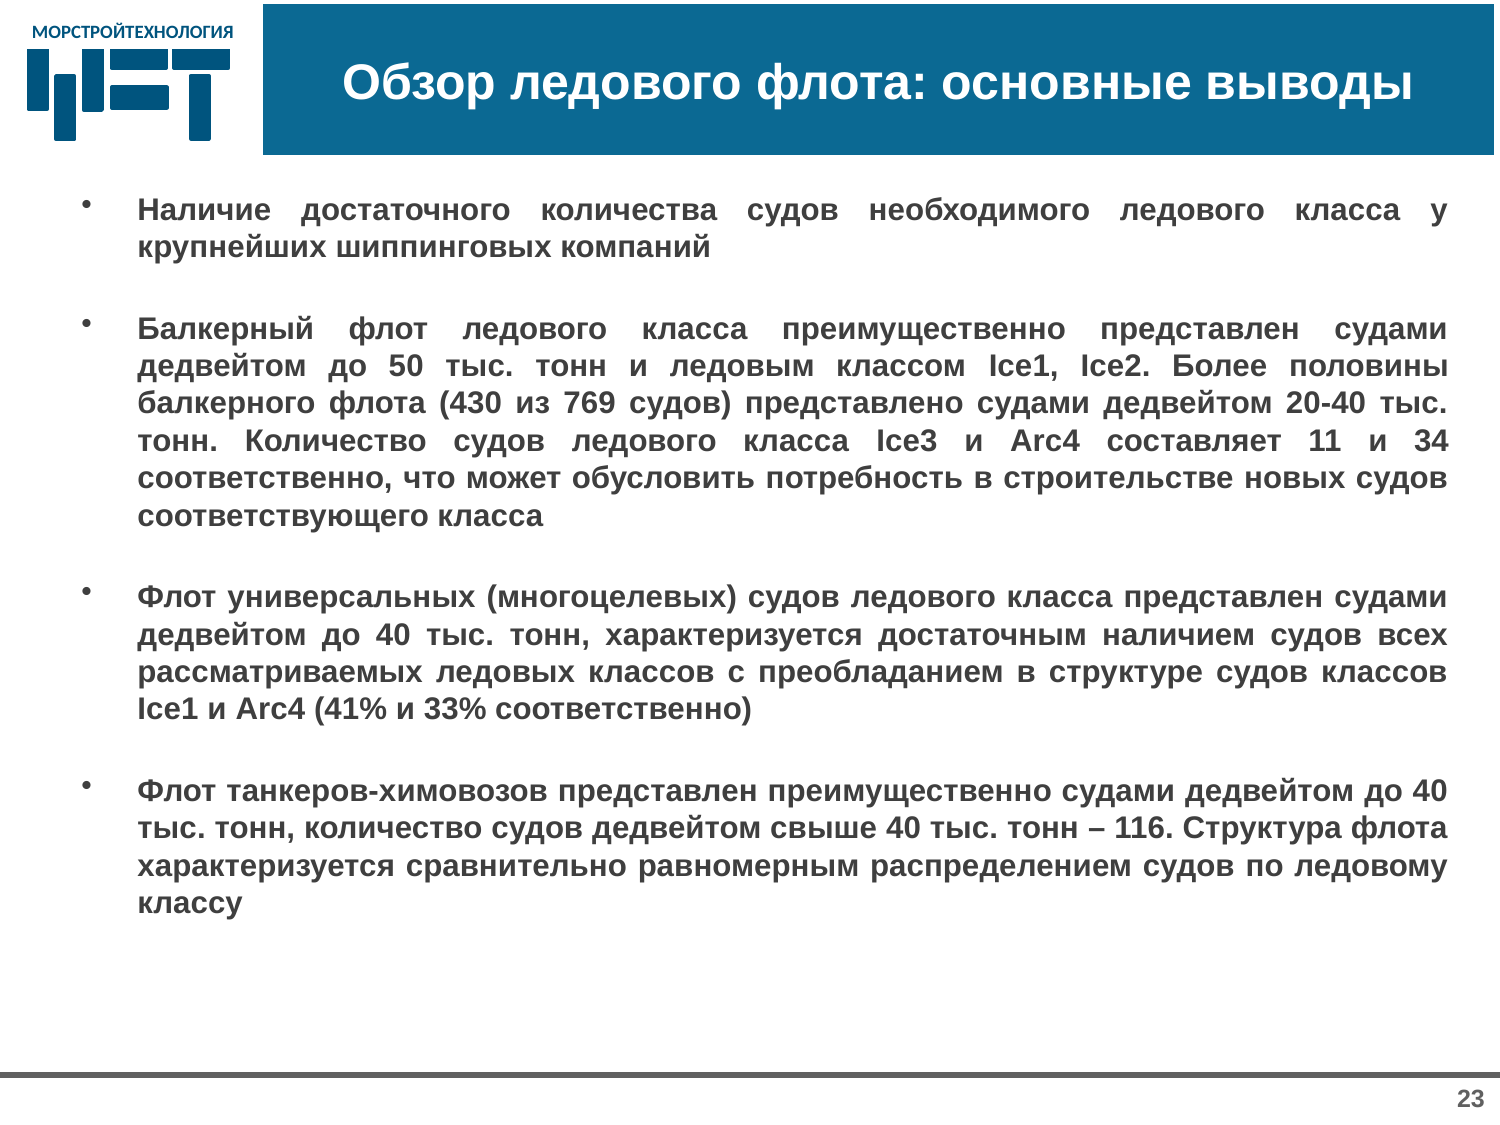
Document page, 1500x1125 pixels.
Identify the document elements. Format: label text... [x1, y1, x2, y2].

list Наличие достаточного количества судов необходимого ледового класса у крупнейших шиппинговых компаний Балкерный флот ледового класса преимущественно представлен судами дедвейтом до 50 тыс. тонн и ледовым классом Ice1, Ice2. Более половины балкерного флота (430 из 769 судов) представлено судами дедвейтом 20-40 тыс. тонн. Количество судов ледового класса Ice3 и Arc4 составляет 11 и 34 соответственно, что может обусловить потребность в строительстве новых судов соответствующего класса Флот универсальных (многоцелевых) судов ледового класса представлен судами дедвейтом до 40 тыс. тонн, характеризуется достаточным наличием судов всех рассматриваемых ледовых классов с преобладанием в структуре судов классов Ice1 и Arc4 (41% и 33% соответственно) Флот танкеров-химовозов представлен преимущественно судами дедвейтом до 40 тыс. тонн, количество судов дедвейтом свыше 40 тыс. тонн – 116. Структура флота характеризуется сравнительно равномерным распределением судов по ледовому классу [75, 181, 1450, 1020]
slide_number 23 [1149, 1074, 1500, 1125]
title Обзор ледового флота: основные выводы [262, 2, 1495, 157]
